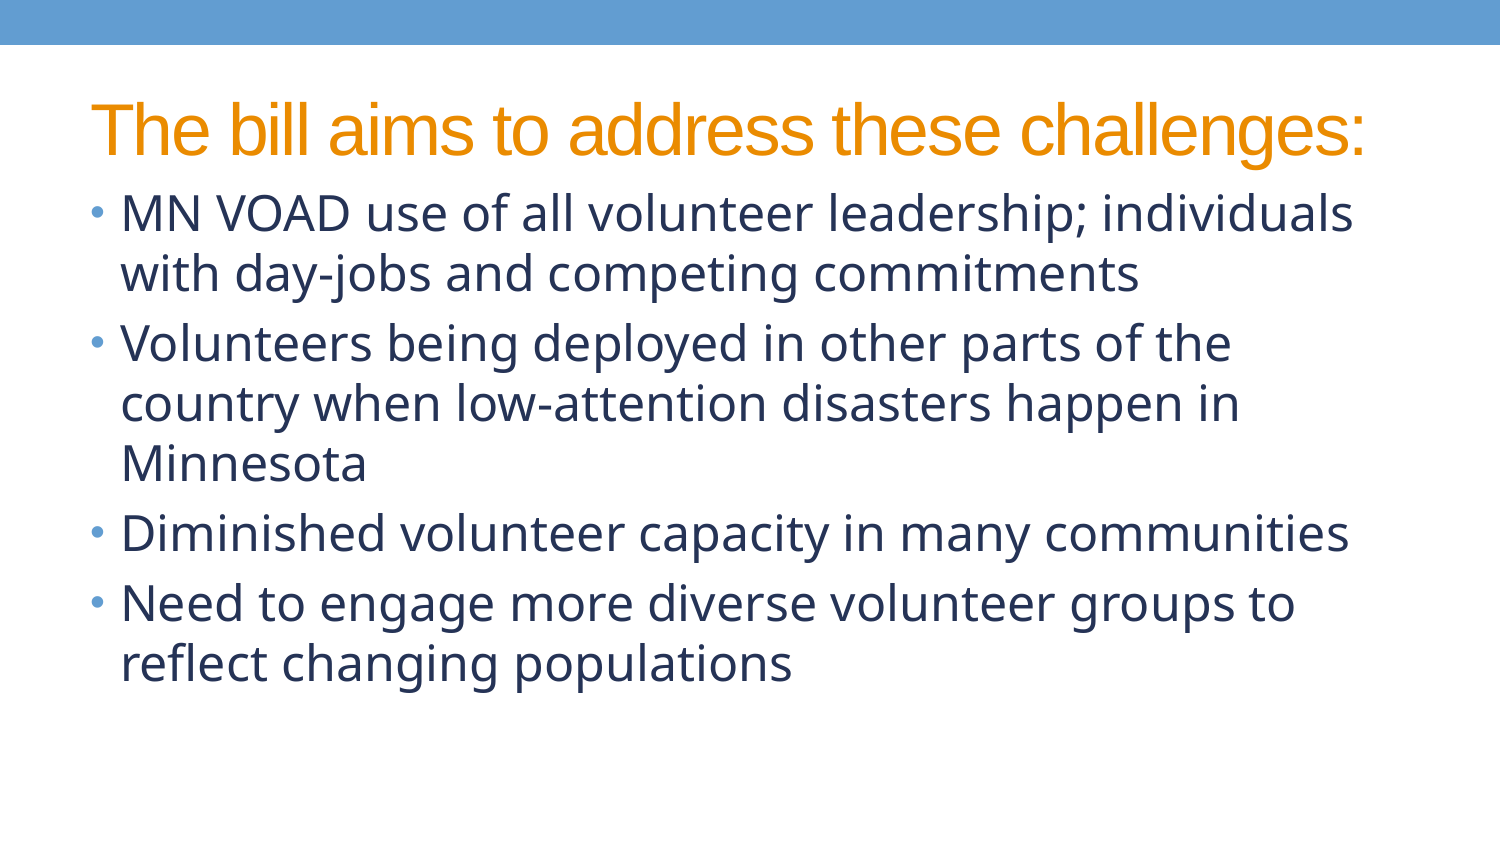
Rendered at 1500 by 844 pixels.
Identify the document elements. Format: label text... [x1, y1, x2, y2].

title The bill aims to address these challenges: [75, 65, 1425, 174]
list MN VOAD use of all volunteer leadership; individuals with day-jobs and competing commitments Volunteers being deployed in other parts of the country when low-attention disasters happen in Minnesota Diminished volunteer capacity in many communities Need to engage more diverse volunteer groups to reflect changing populations [75, 174, 1425, 754]
